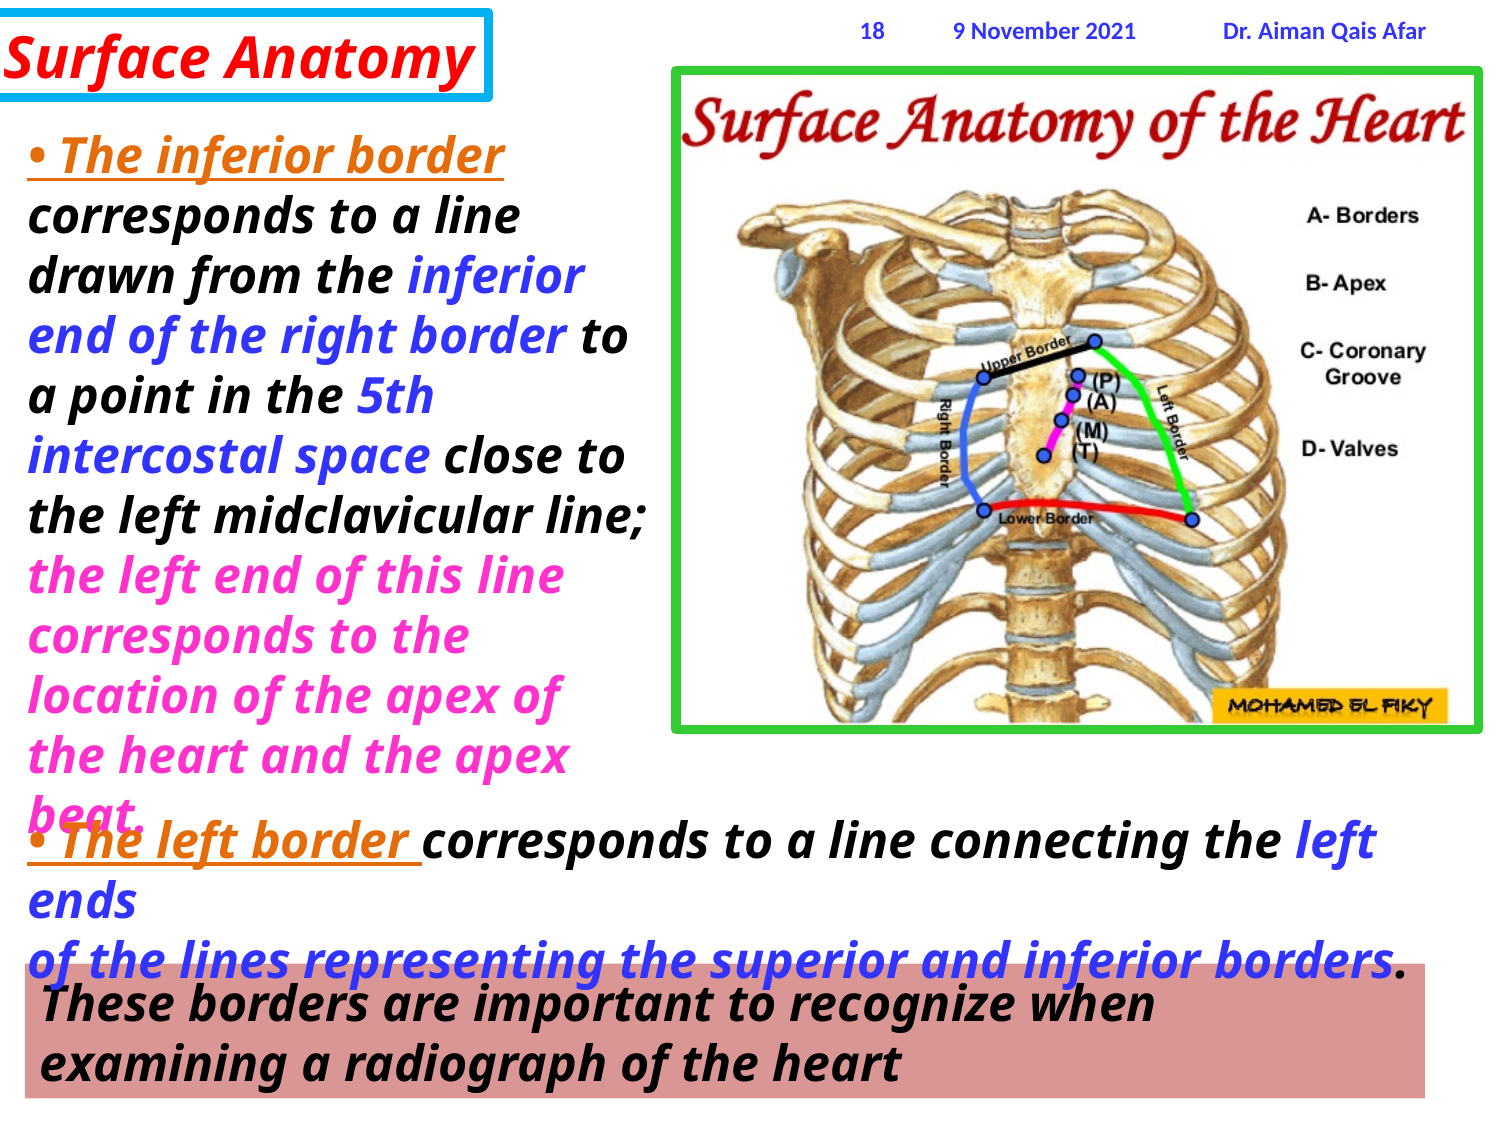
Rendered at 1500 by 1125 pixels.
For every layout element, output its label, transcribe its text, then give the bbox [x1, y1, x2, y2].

text_box • The inferior border corresponds to a line drawn from the inferior end of the right border to a point in the 5th intercostal space close to the left midclavicular line; the left end of this line corresponds to the location of the apex of the heart and the apex beat. [12, 116, 663, 801]
slide_number 18 [549, 0, 900, 60]
footer Dr. Aiman Qais Afar [1087, 0, 1500, 60]
text_box • The left border corresponds to a line connecting the left ends of the lines representing the superior and inferior borders. [12, 801, 1449, 996]
text_box These borders are important to recognize when examining a radiograph of the heart [24, 996, 1425, 1099]
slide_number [937, 0, 1087, 60]
picture [680, 74, 1474, 726]
text_box Surface Anatomy [0, 12, 489, 98]
